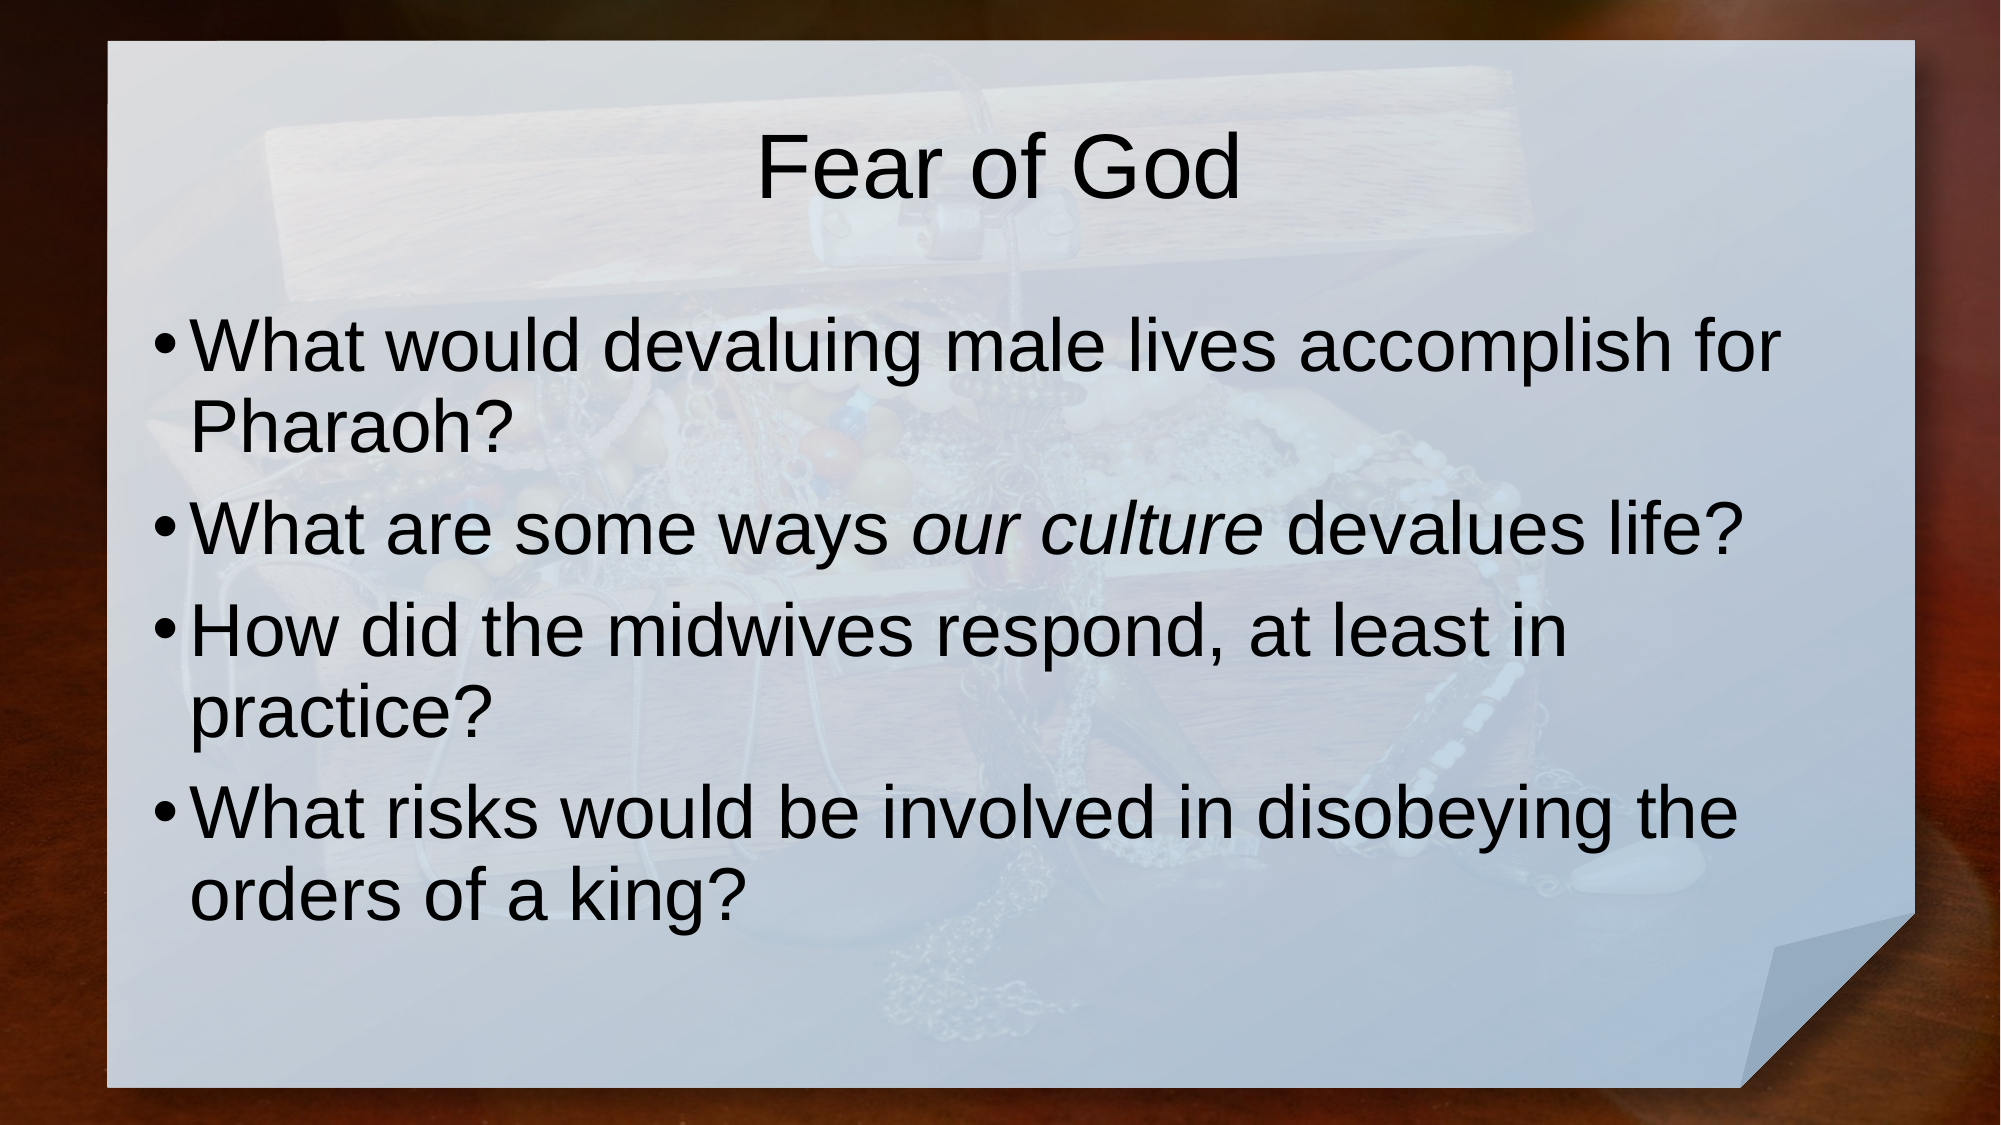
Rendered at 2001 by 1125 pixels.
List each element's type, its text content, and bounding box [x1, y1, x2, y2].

list What would devaluing male lives accomplish for Pharaoh? What are some ways our culture devalues life? How did the midwives respond, at least in practice? What risks would be involved in disobeying the orders of a king? [137, 299, 1863, 1014]
title Fear of God [137, 59, 1863, 278]
picture [0, 0, 2001, 1125]
